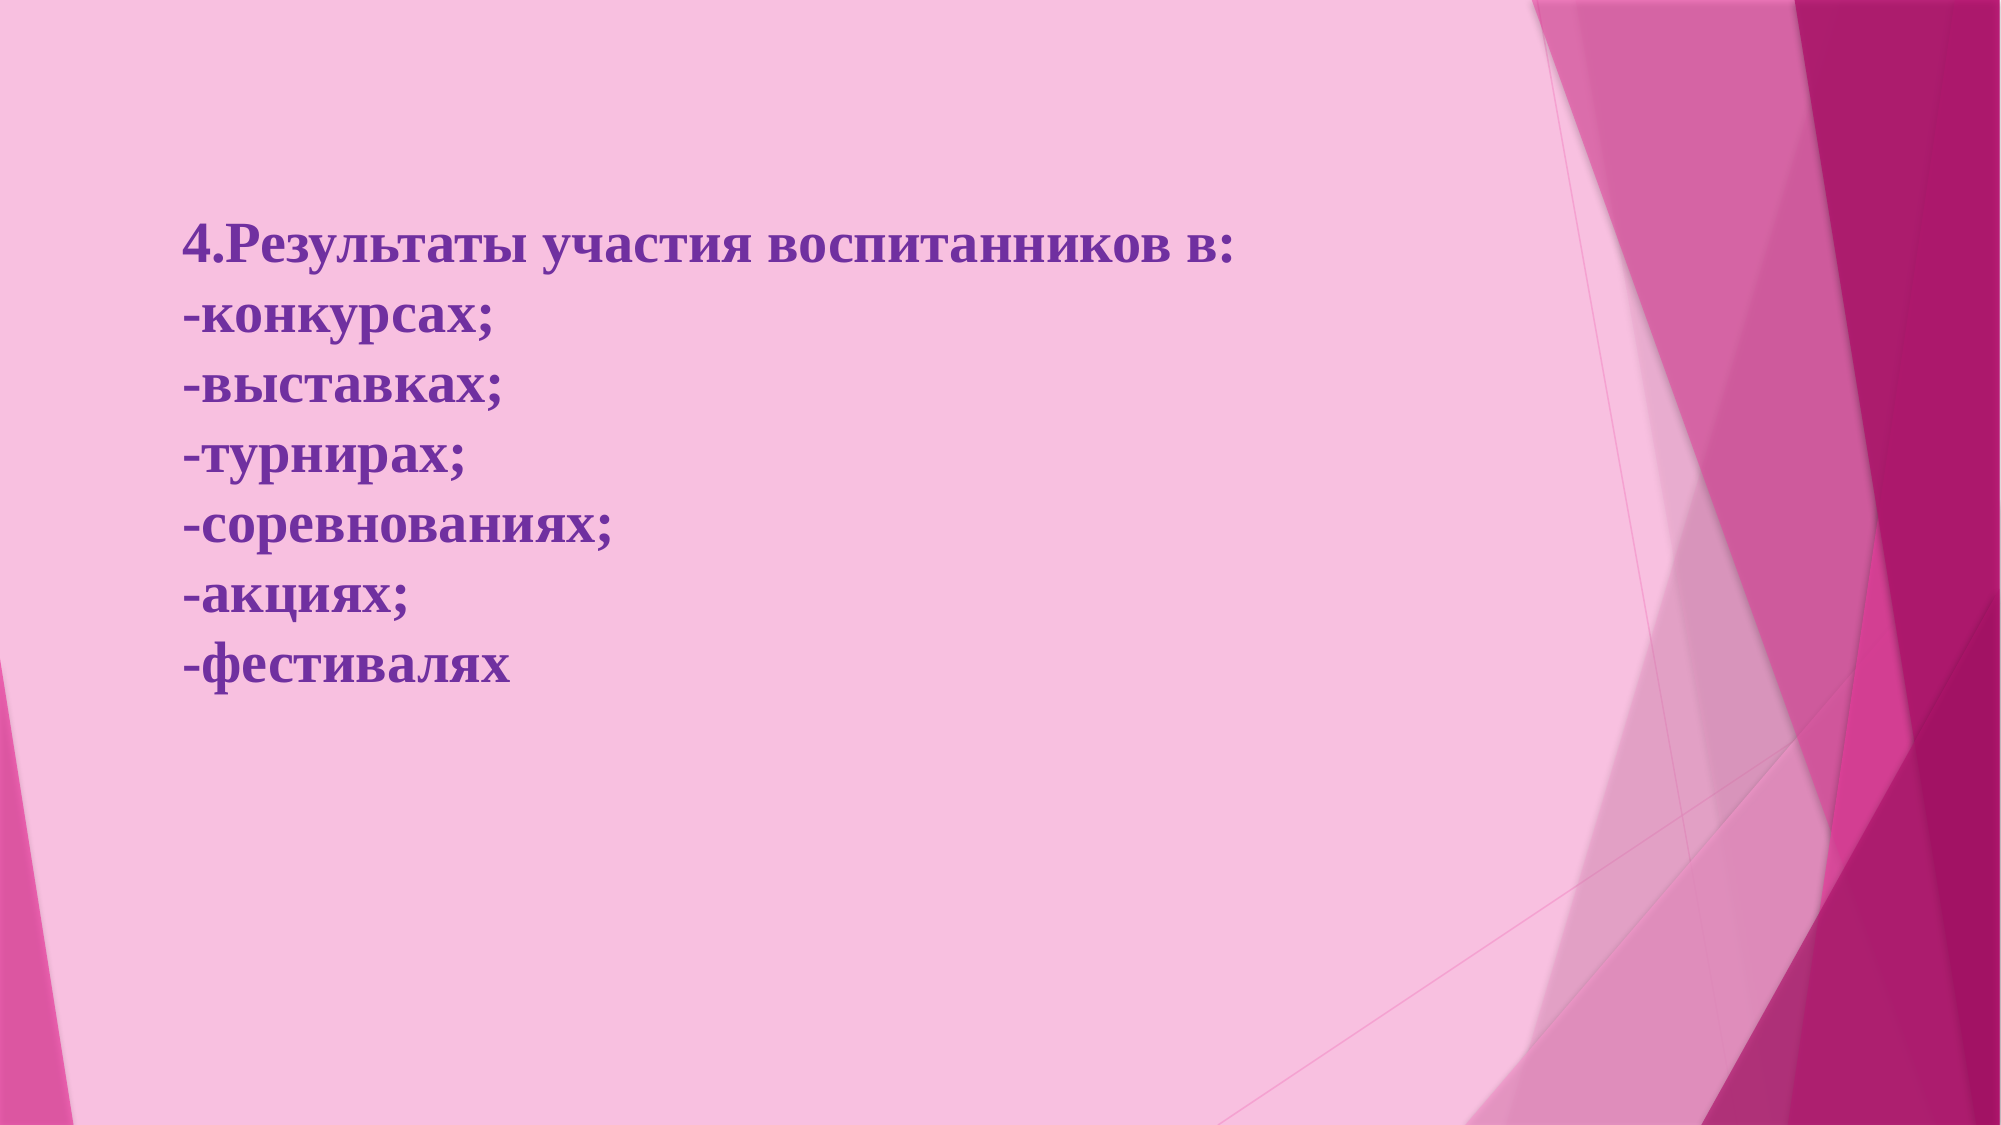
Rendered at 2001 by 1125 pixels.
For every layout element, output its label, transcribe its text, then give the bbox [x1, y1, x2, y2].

title 4.Результаты участия воспитанников в: -конкурсах; -выставках; -турнирах; -соревнованиях; -акциях; -фестивалях [167, 196, 1522, 707]
